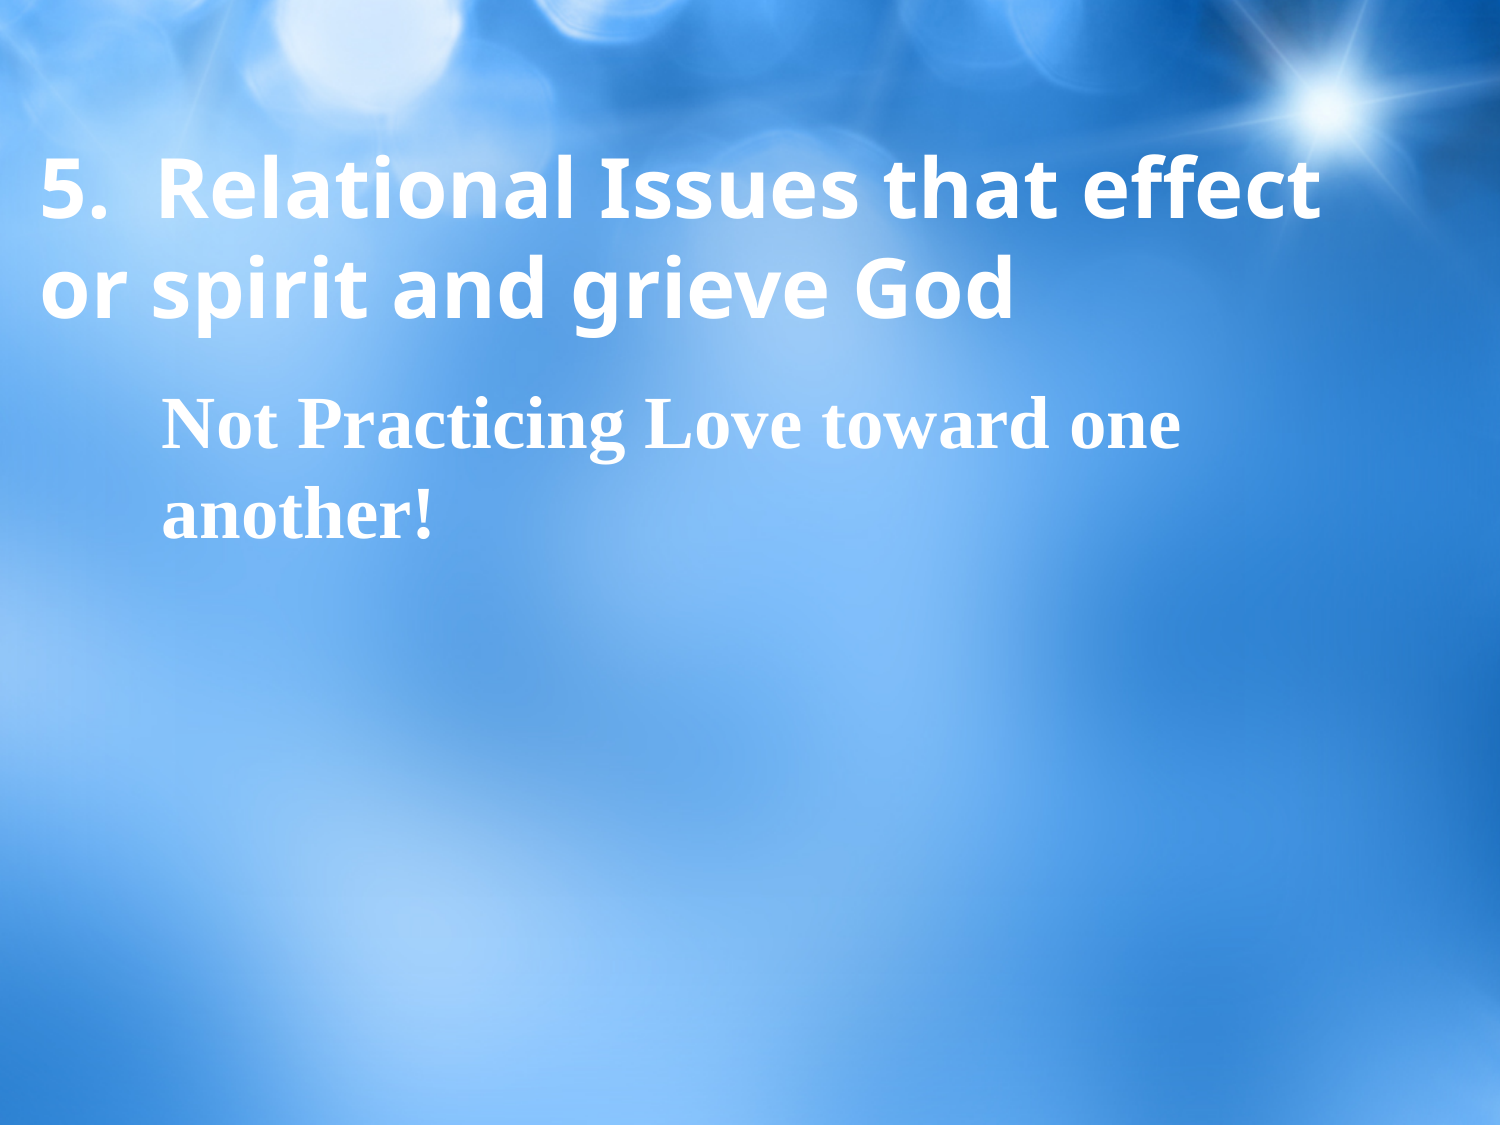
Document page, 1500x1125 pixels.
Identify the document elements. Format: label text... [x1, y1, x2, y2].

picture [0, 0, 1500, 1125]
title 5. Relational Issues that effect or spirit and grieve God [24, 76, 1450, 394]
list Not Practicing Love toward one another! [146, 366, 1347, 888]
